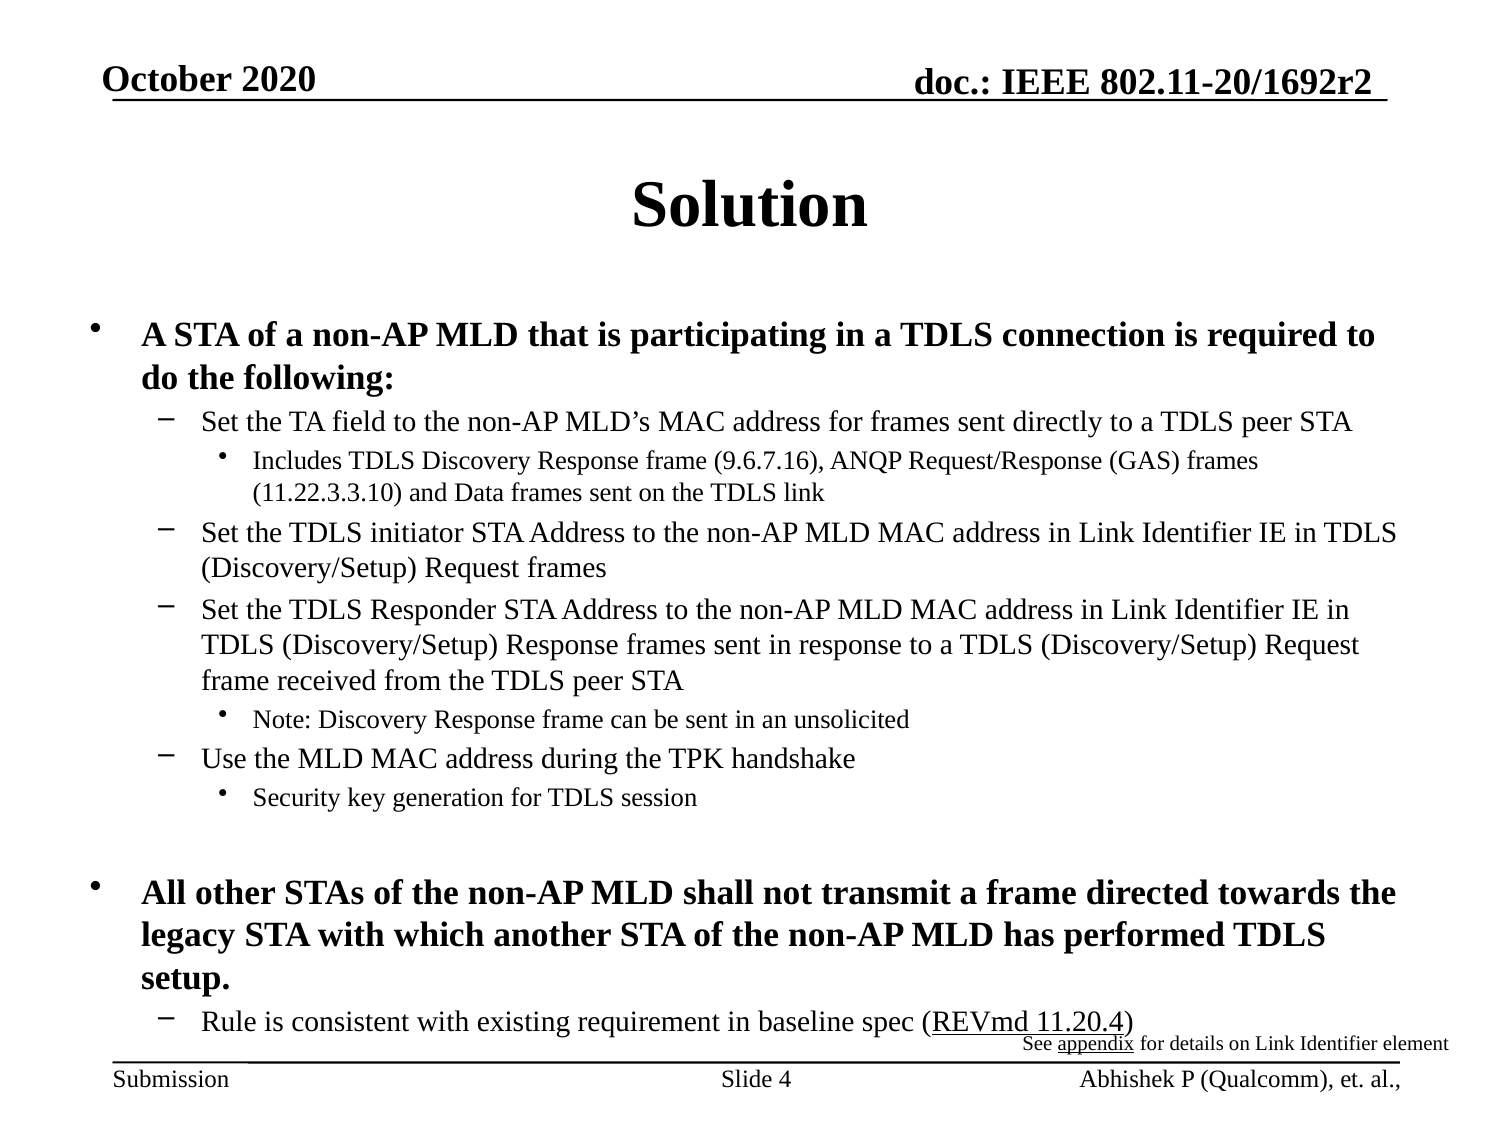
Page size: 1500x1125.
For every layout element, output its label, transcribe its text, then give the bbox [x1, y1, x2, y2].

text_box See appendix for details on Link Identifier element [1007, 1022, 1465, 1063]
slide_number Slide 4 [712, 1061, 801, 1093]
title Solution [112, 112, 1388, 288]
list A STA of a non-AP MLD that is participating in a TDLS connection is required to do the following: Set the TA field to the non-AP MLD’s MAC address for frames sent directly to a TDLS peer STA Includes TDLS Discovery Response frame (9.6.7.16), ANQP Request/Response (GAS) frames (11.22.3.3.10) and Data frames sent on the TDLS link Set the TDLS initiator STA Address to the non-AP MLD MAC address in Link Identifier IE in TDLS (Discovery/Setup) Request frames Set the TDLS Responder STA Address to the non-AP MLD MAC address in Link Identifier IE in TDLS (Discovery/Setup) Response frames sent in response to a TDLS (Discovery/Setup) Request frame received from the TDLS peer STA Note: Discovery Response frame can be sent in an unsolicited Use the MLD MAC address during the TPK handshake Security key generation for TDLS session All other STAs of the non-AP MLD shall not transmit a frame directed towards the legacy STA with which another STA of the non-AP MLD has performed TDLS setup. Rule is consistent with existing requirement in baseline spec (REVmd 11.20.4) [74, 303, 1428, 1063]
footer Abhishek P (Qualcomm), et. al., [949, 1061, 1402, 1093]
